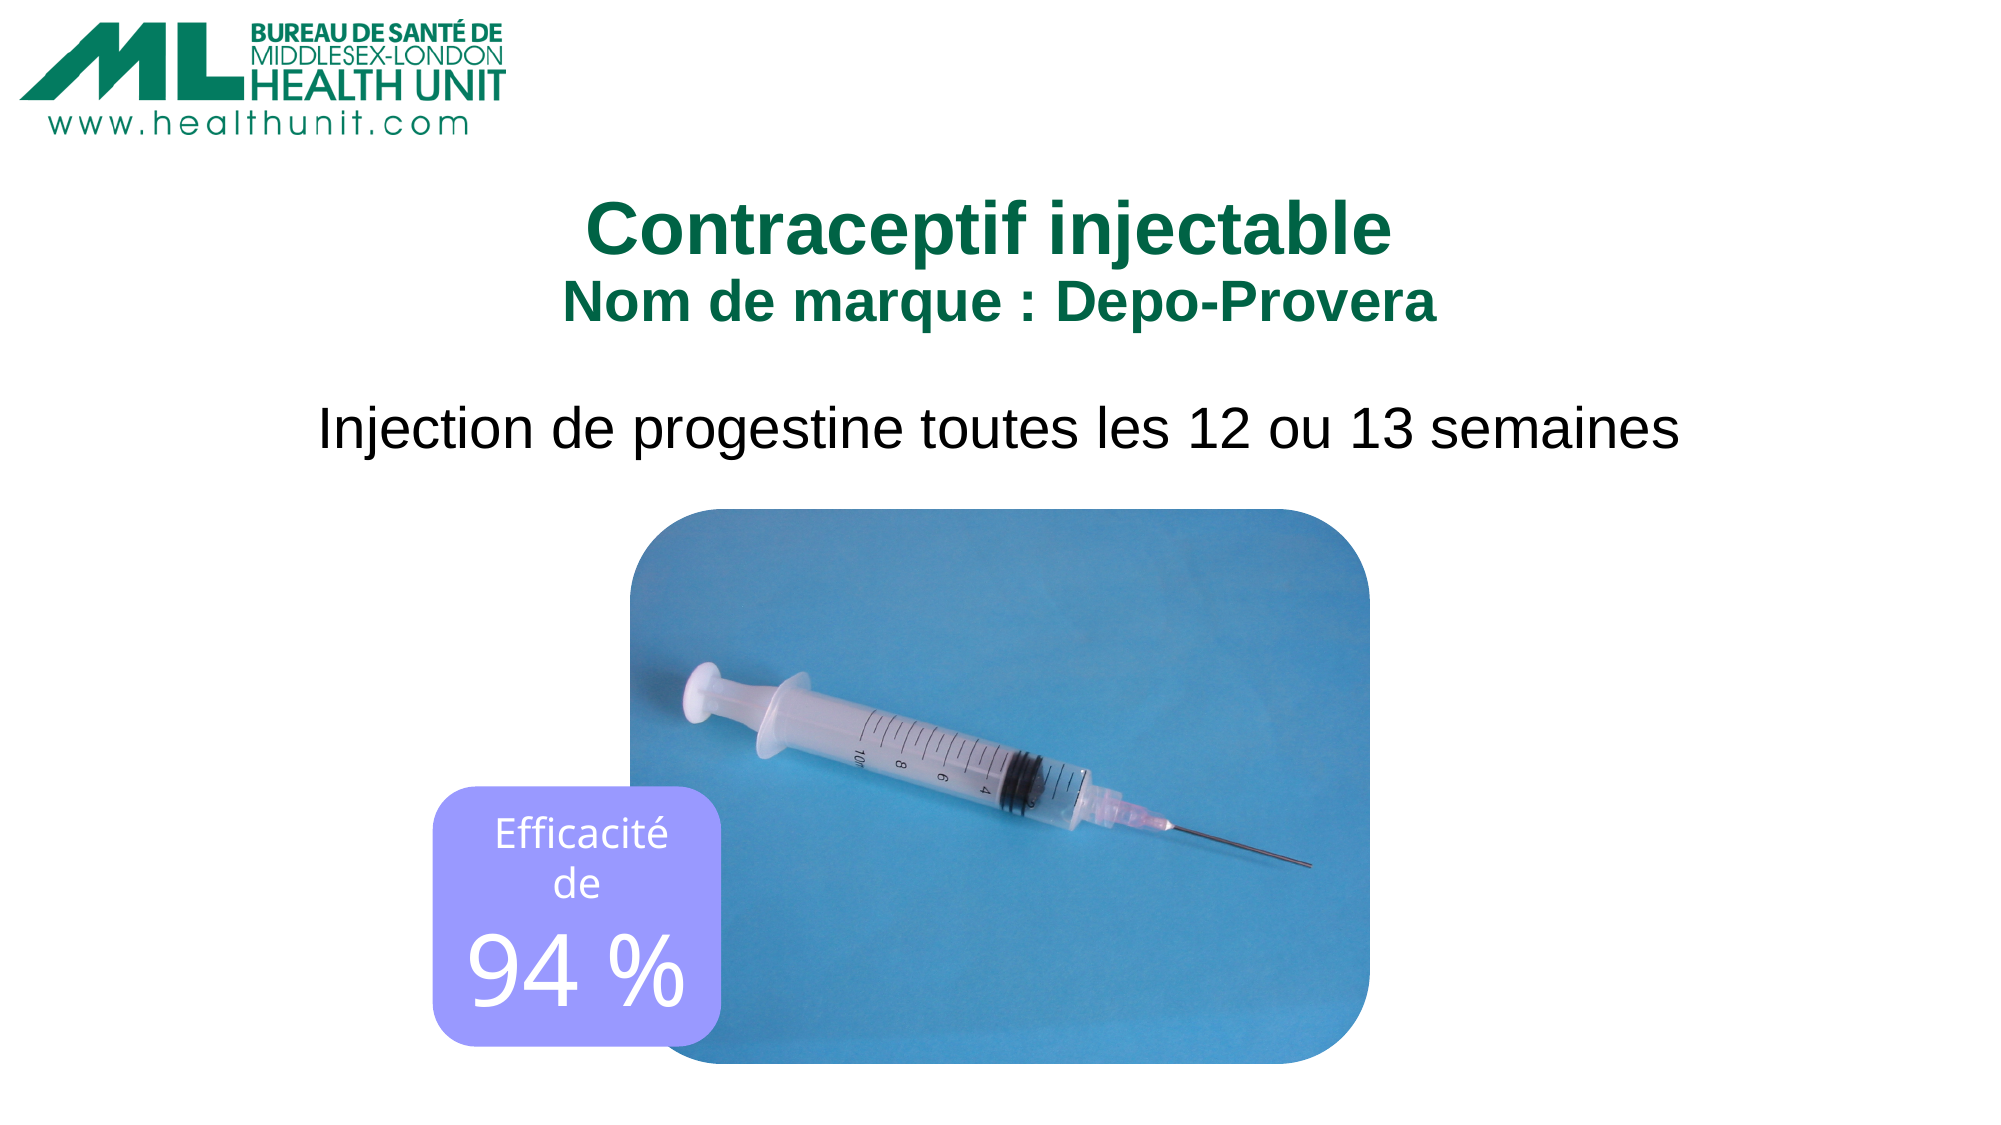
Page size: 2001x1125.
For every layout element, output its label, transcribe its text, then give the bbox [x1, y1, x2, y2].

picture [12, 4, 521, 149]
title Contraceptif injectable Nom de marque : Depo-Provera [137, 153, 1863, 371]
list Injection de progestine toutes les 12 ou 13 semaines [137, 391, 1863, 489]
picture [629, 509, 1370, 1064]
text_box Efficacité de 94 % [432, 786, 629, 1047]
